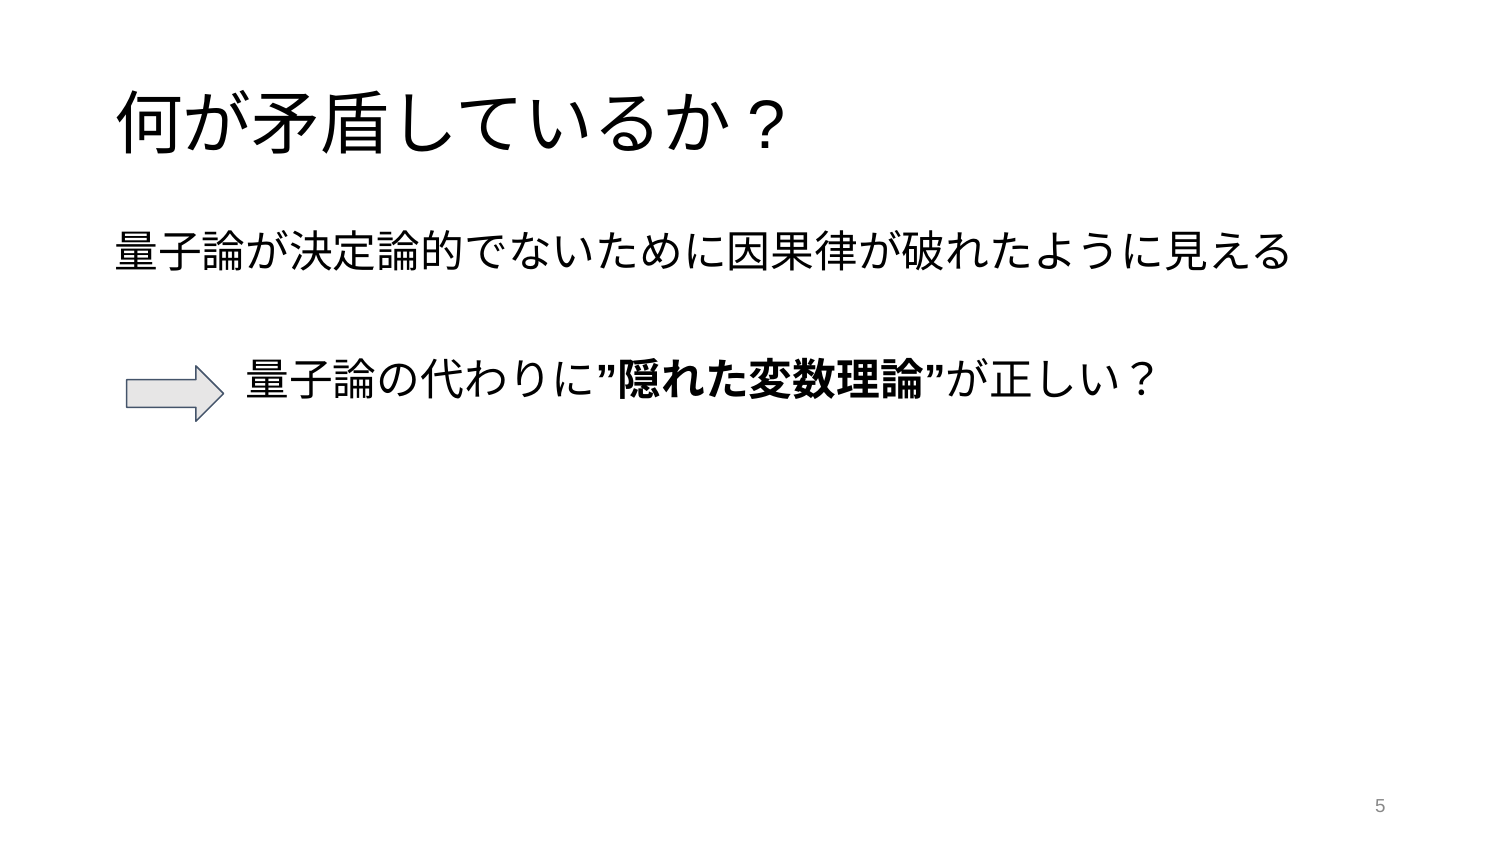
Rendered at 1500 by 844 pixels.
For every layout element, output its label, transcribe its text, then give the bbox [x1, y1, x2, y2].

list 量子論が決定論的でないために因果律が破れたように見える 量子論の代わりに”隠れた変数理論”が正しい？ [103, 224, 1397, 760]
text_box [126, 365, 224, 422]
slide_number ‹#› [1059, 782, 1397, 827]
title 何が矛盾しているか? [103, 44, 1397, 208]
